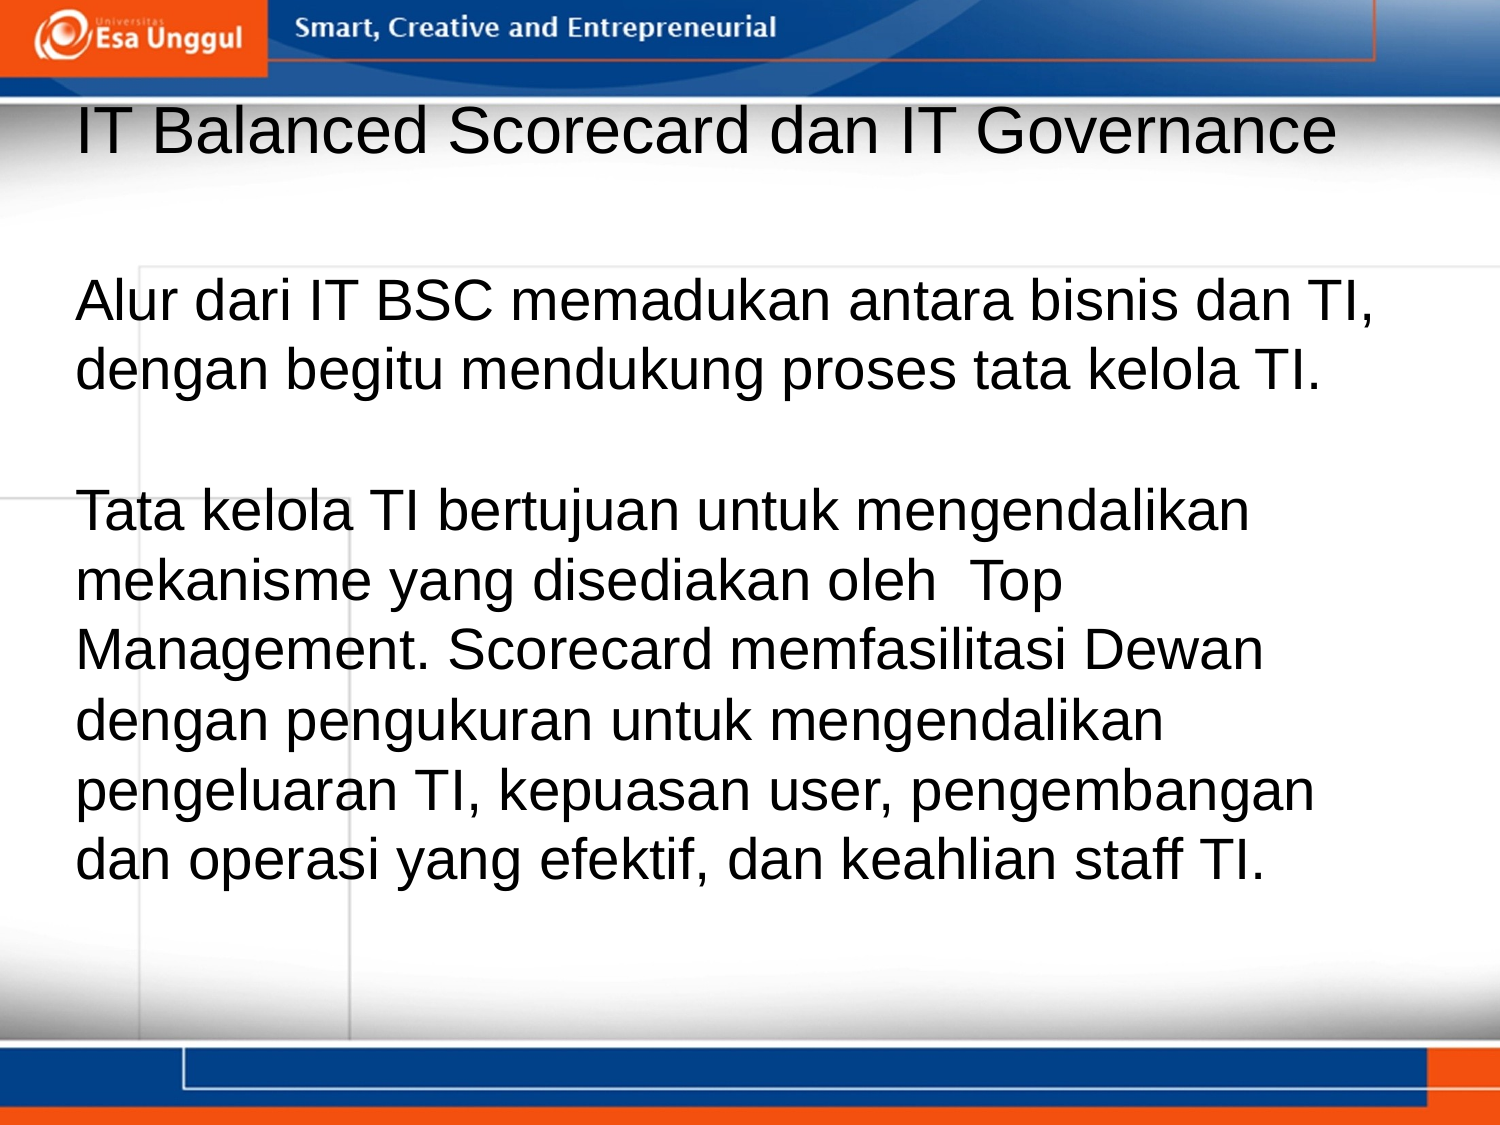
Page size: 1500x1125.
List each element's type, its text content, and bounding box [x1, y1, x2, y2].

list Alur dari IT BSC memadukan antara bisnis dan TI, dengan begitu mendukung proses tata kelola TI. Tata kelola TI bertujuan untuk mengendalikan mekanisme yang disediakan oleh Top Management. Scorecard memfasilitasi Dewan dengan pengukuran untuk mengendalikan pengeluaran TI, kepuasan user, pengembangan dan operasi yang efektif, dan keahlian staff TI. [75, 261, 1425, 1079]
picture [0, 0, 1500, 1125]
title IT Balanced Scorecard dan IT Governance [75, 86, 1425, 261]
